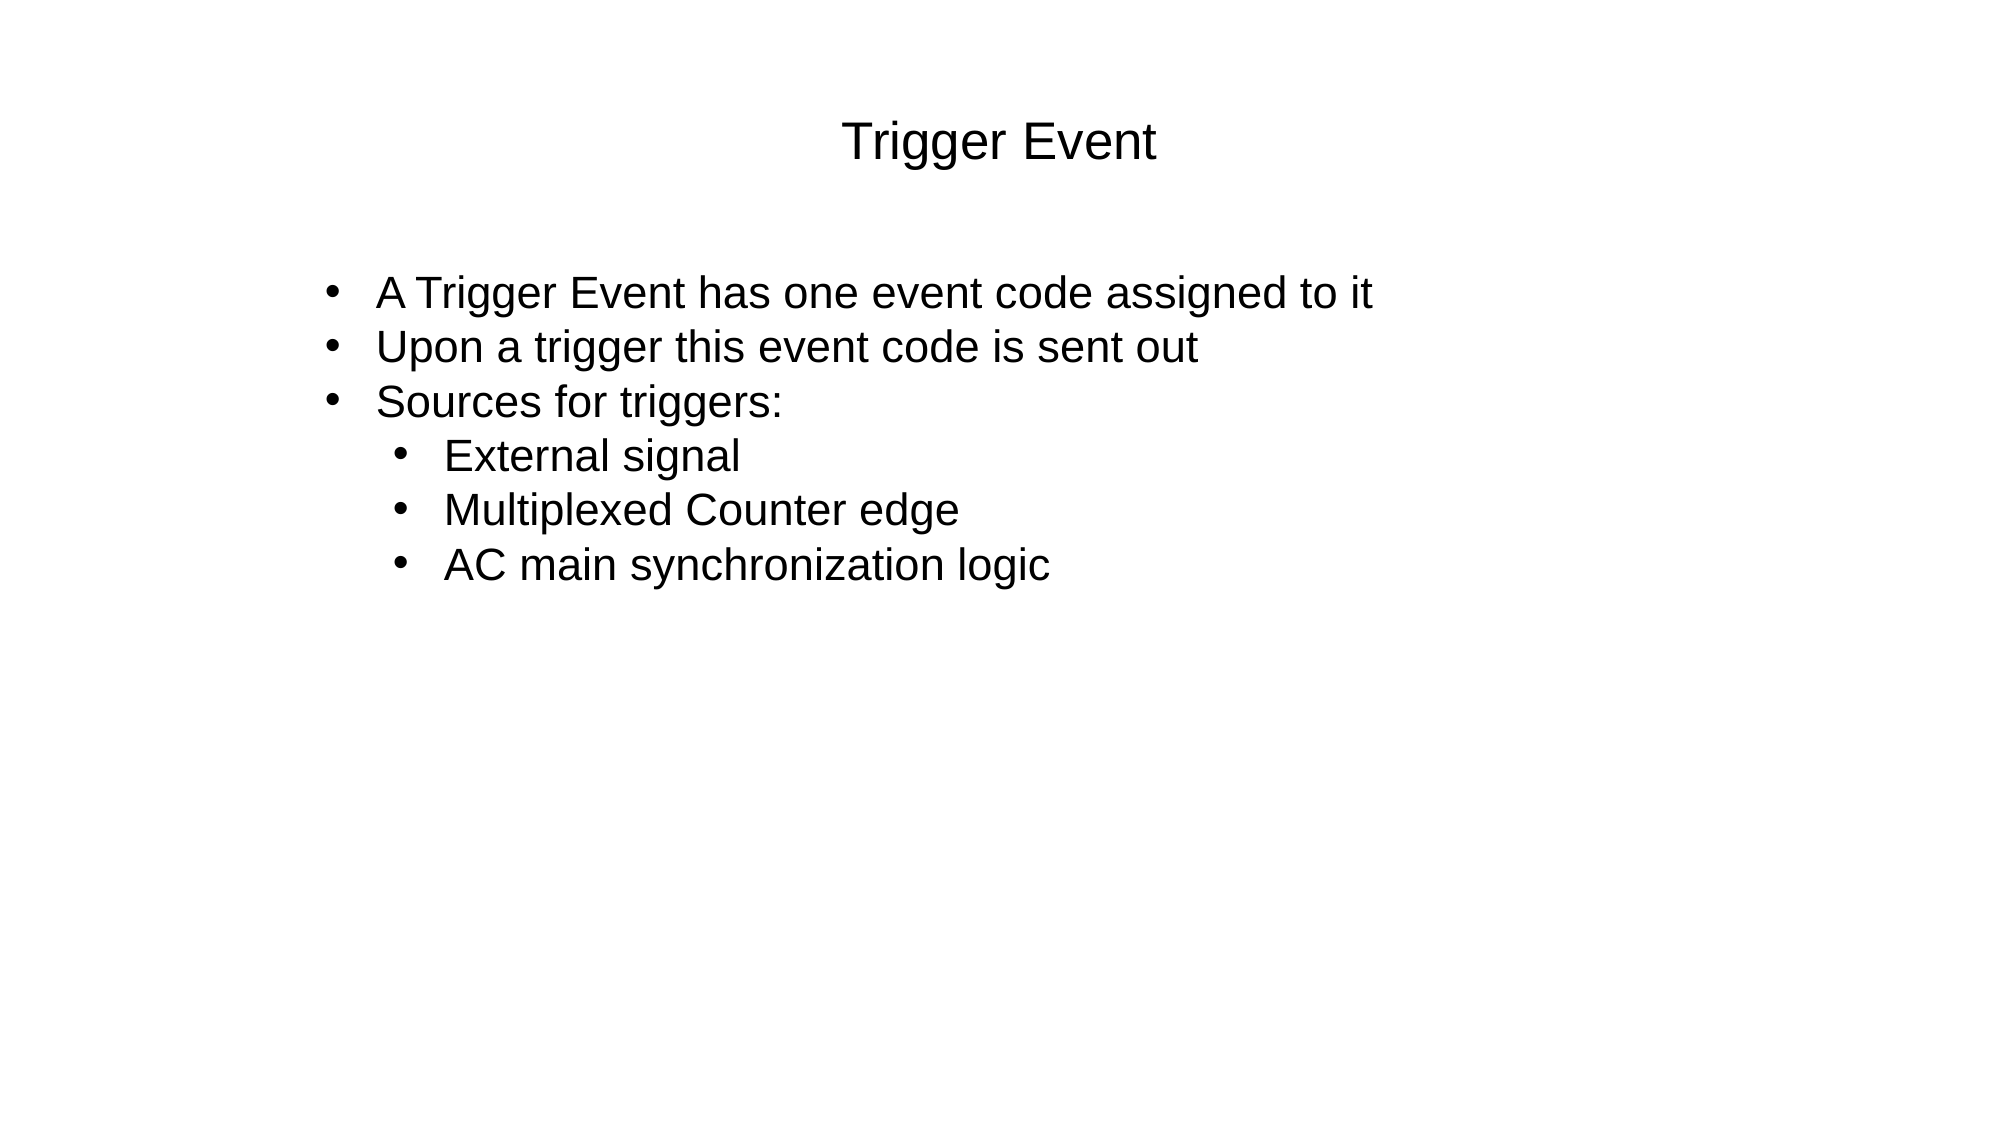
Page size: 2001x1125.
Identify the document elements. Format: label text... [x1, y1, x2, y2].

text_box A Trigger Event has one event code assigned to it Upon a trigger this event code is sent out Sources for triggers: External signal Multiplexed Counter edge AC main synchronization logic [324, 263, 1675, 916]
text_box Trigger Event [324, 44, 1675, 233]
